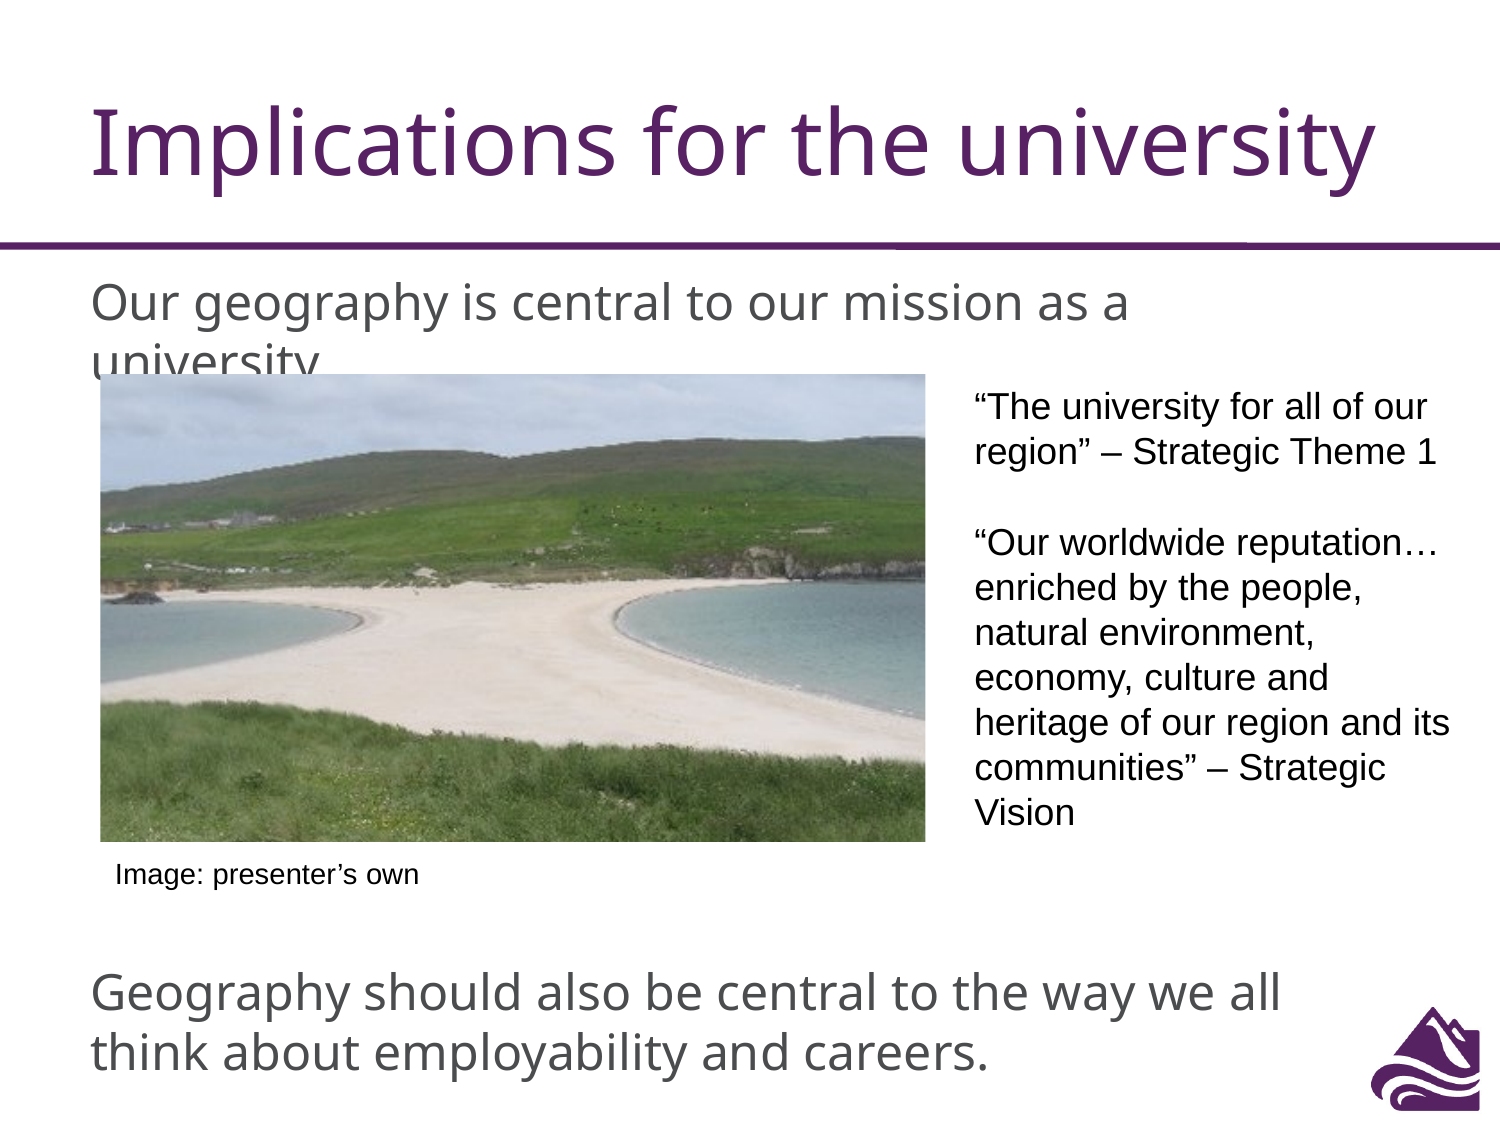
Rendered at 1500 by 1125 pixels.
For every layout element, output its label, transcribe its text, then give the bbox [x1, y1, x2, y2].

text_box “Our worldwide reputation… enriched by the people, natural environment, economy, culture and heritage of our region and its communities” – Strategic Vision [959, 510, 1471, 841]
picture [100, 374, 926, 842]
list Our geography is central to our mission as a university. Geography should also be central to the way we all think about employability and careers. [75, 262, 1329, 1005]
picture [1371, 1007, 1486, 1114]
text_box “The university for all of our region” – Strategic Theme 1 [959, 374, 1471, 480]
title Implications for the university [75, 45, 1425, 233]
text_box Image: presenter’s own [100, 849, 597, 898]
